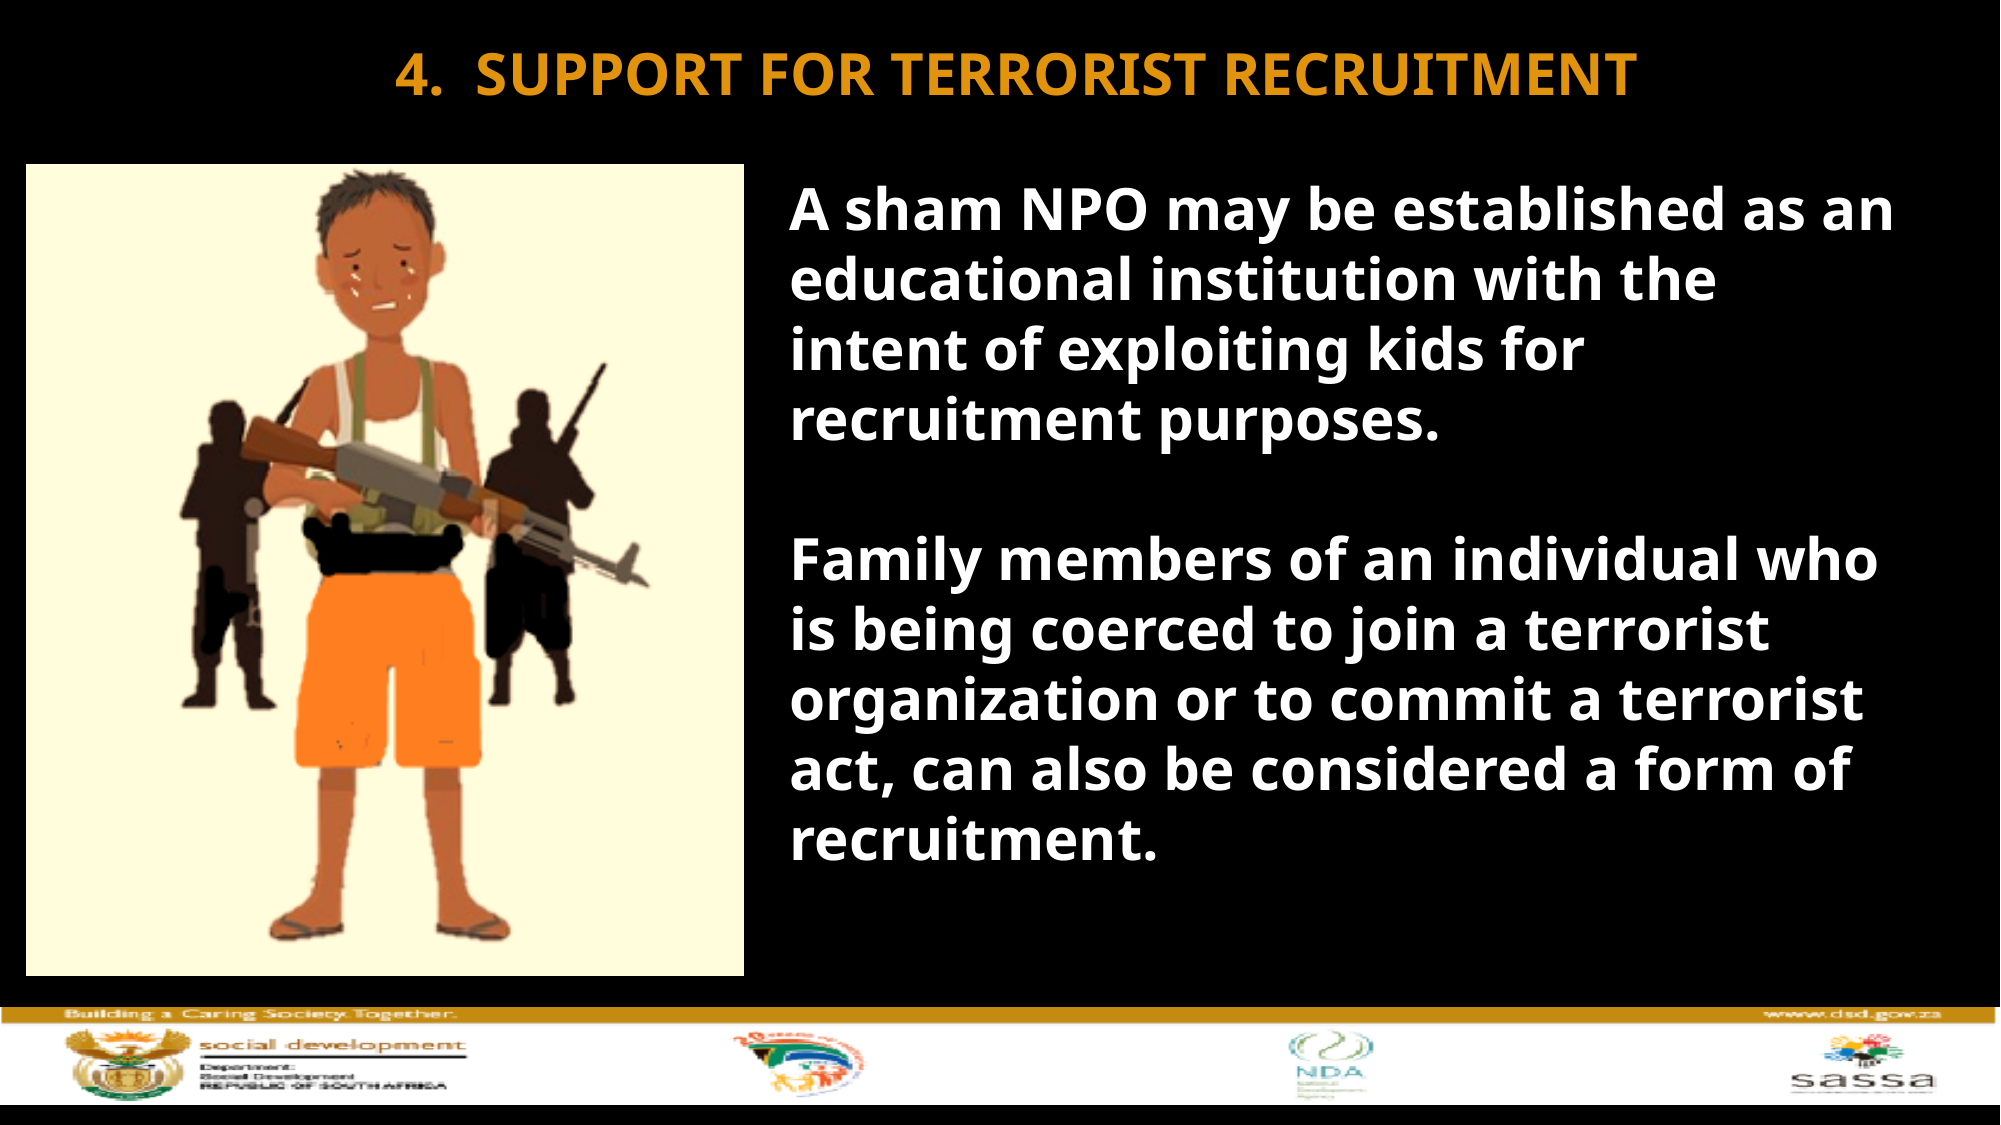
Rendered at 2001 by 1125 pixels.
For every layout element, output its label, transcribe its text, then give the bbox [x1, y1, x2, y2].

title 4. Support for terrorist recruitment [285, 30, 1749, 183]
text_box A sham NPO may be established as an educational institution with the intent of exploiting kids for recruitment purposes. Family members of an individual who is being coerced to join a terrorist organization or to commit a terrorist act, can also be considered a form of recruitment. [774, 164, 1912, 880]
picture [26, 164, 744, 977]
picture [0, 1007, 2000, 1105]
